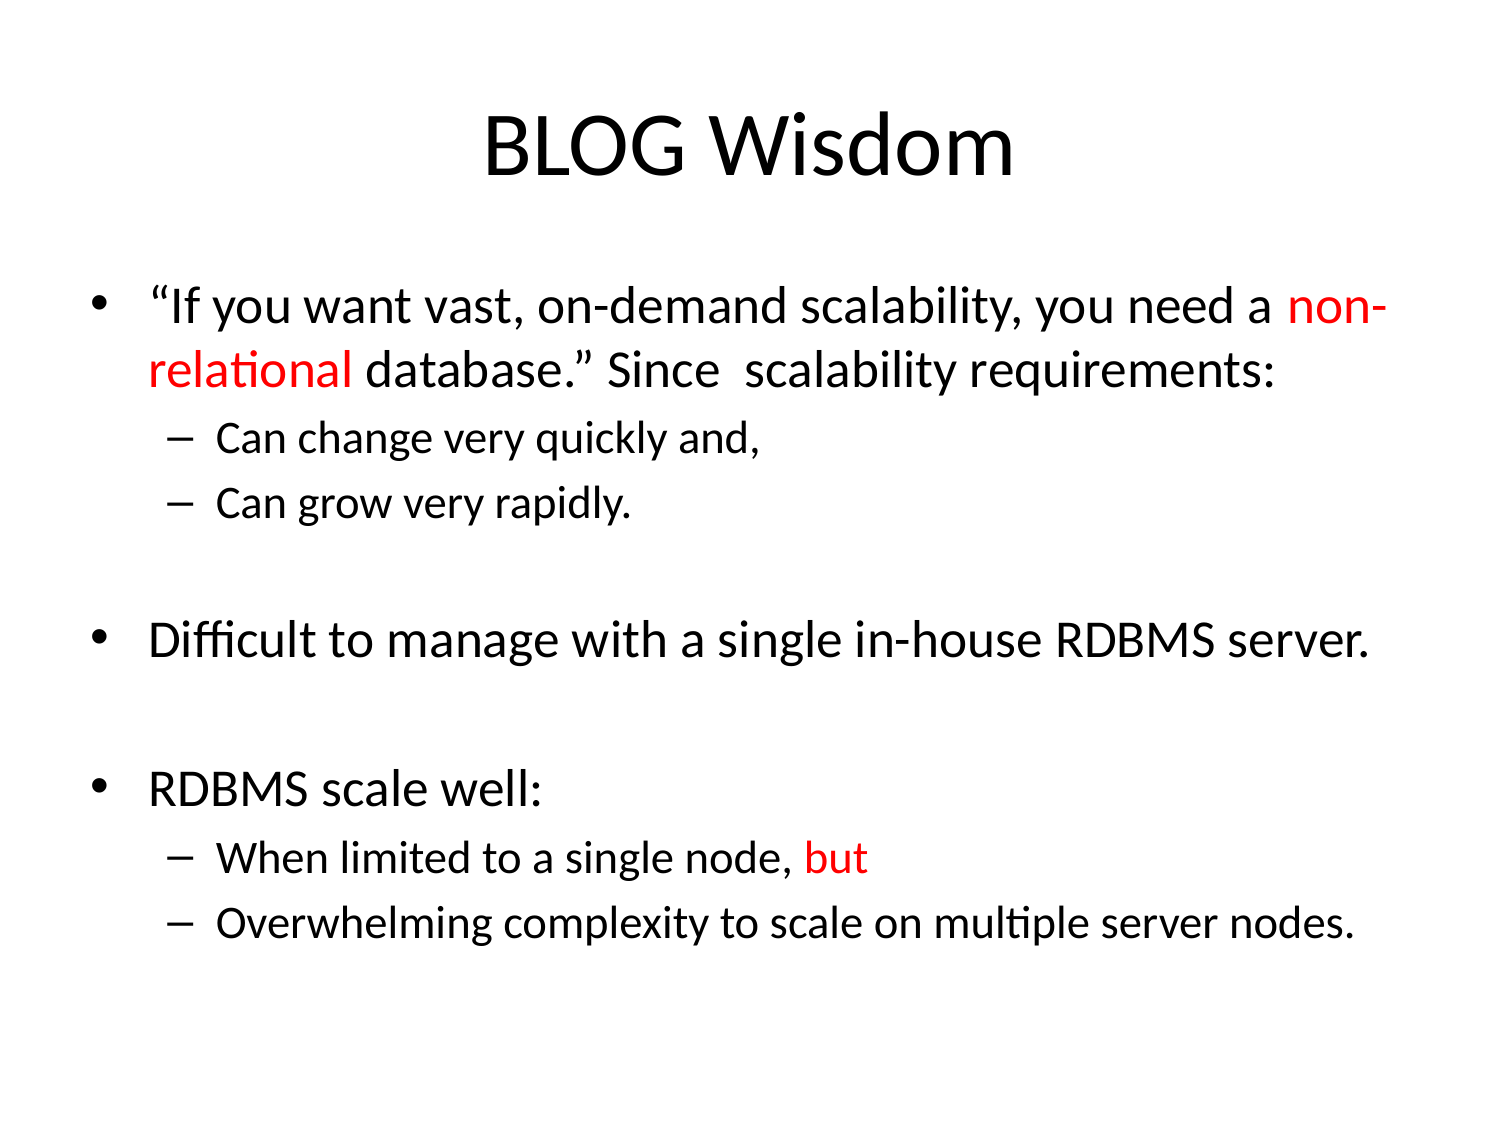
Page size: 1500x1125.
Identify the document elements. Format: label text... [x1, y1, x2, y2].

list “If you want vast, on-demand scalability, you need a non-relational database.” Since scalability requirements: Can change very quickly and, Can grow very rapidly. Difficult to manage with a single in-house RDBMS server. RDBMS scale well: When limited to a single node, but Overwhelming complexity to scale on multiple server nodes. [75, 262, 1425, 1005]
title BLOG Wisdom [75, 45, 1425, 233]
